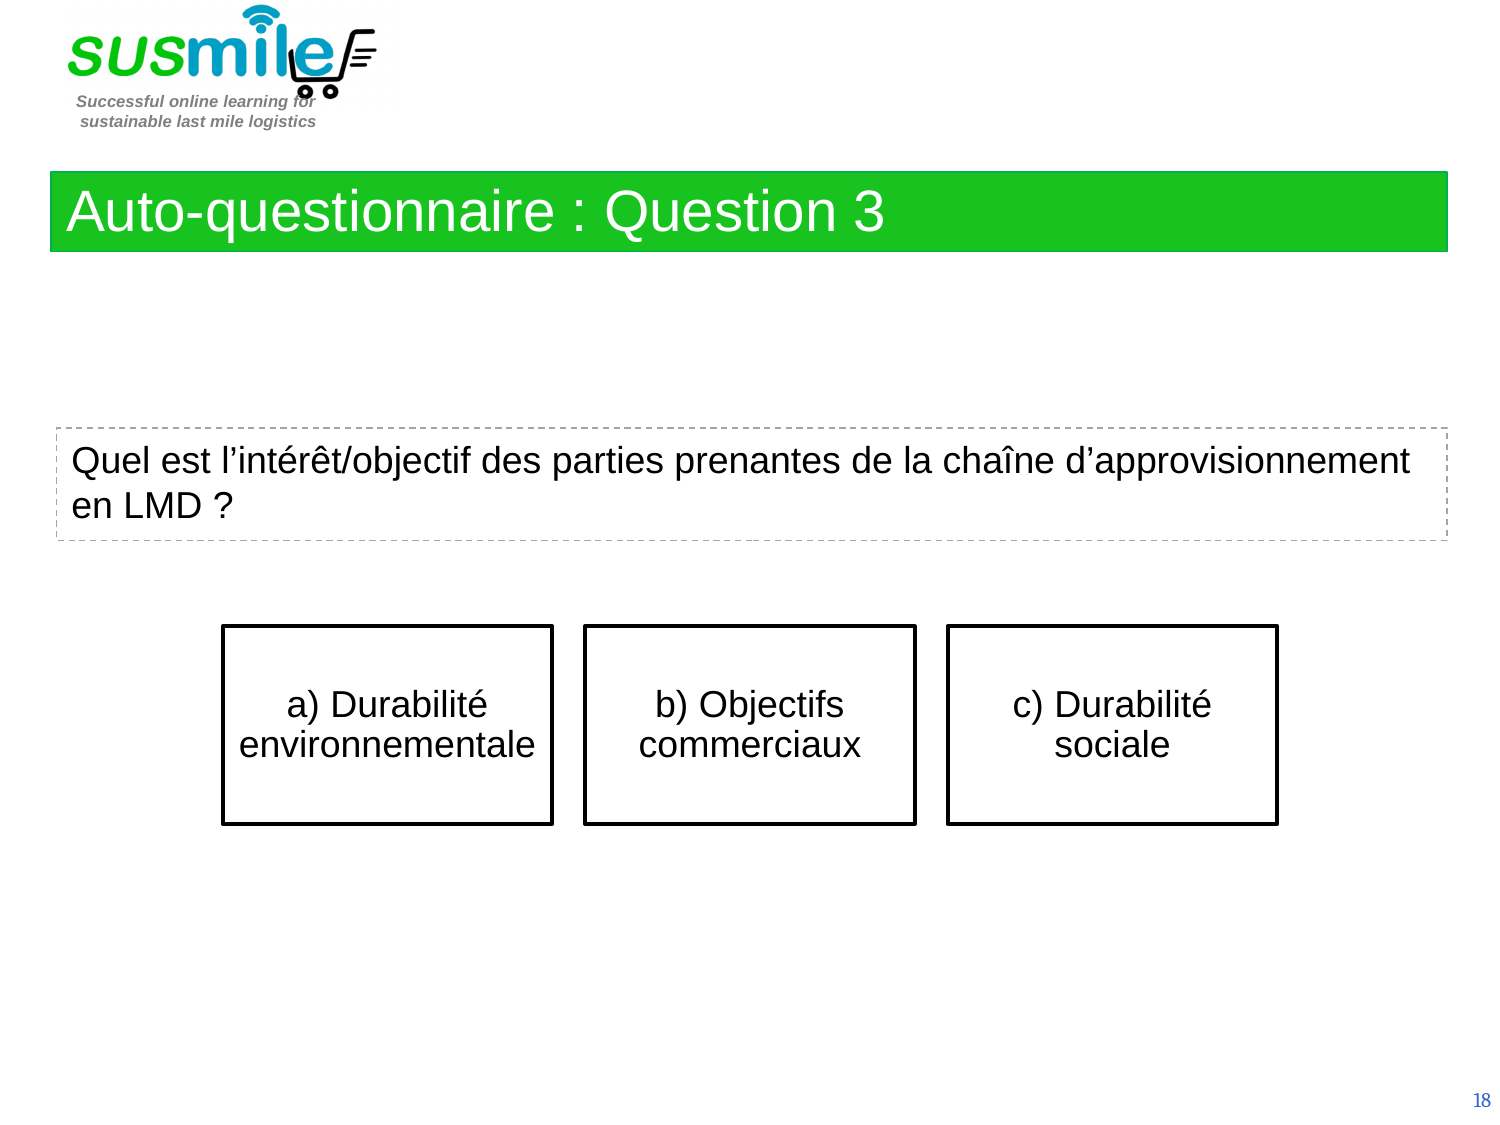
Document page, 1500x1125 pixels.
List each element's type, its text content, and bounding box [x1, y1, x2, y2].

text_box Quel est l’intérêt/objectif des parties prenantes de la chaîne d’approvisionnement en LMD ? [56, 428, 1448, 541]
picture [61, 0, 400, 107]
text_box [222, 562, 1278, 889]
slide_number 18 [1156, 1069, 1500, 1125]
text_box Auto-questionnaire : Question 3 [51, 171, 1448, 252]
